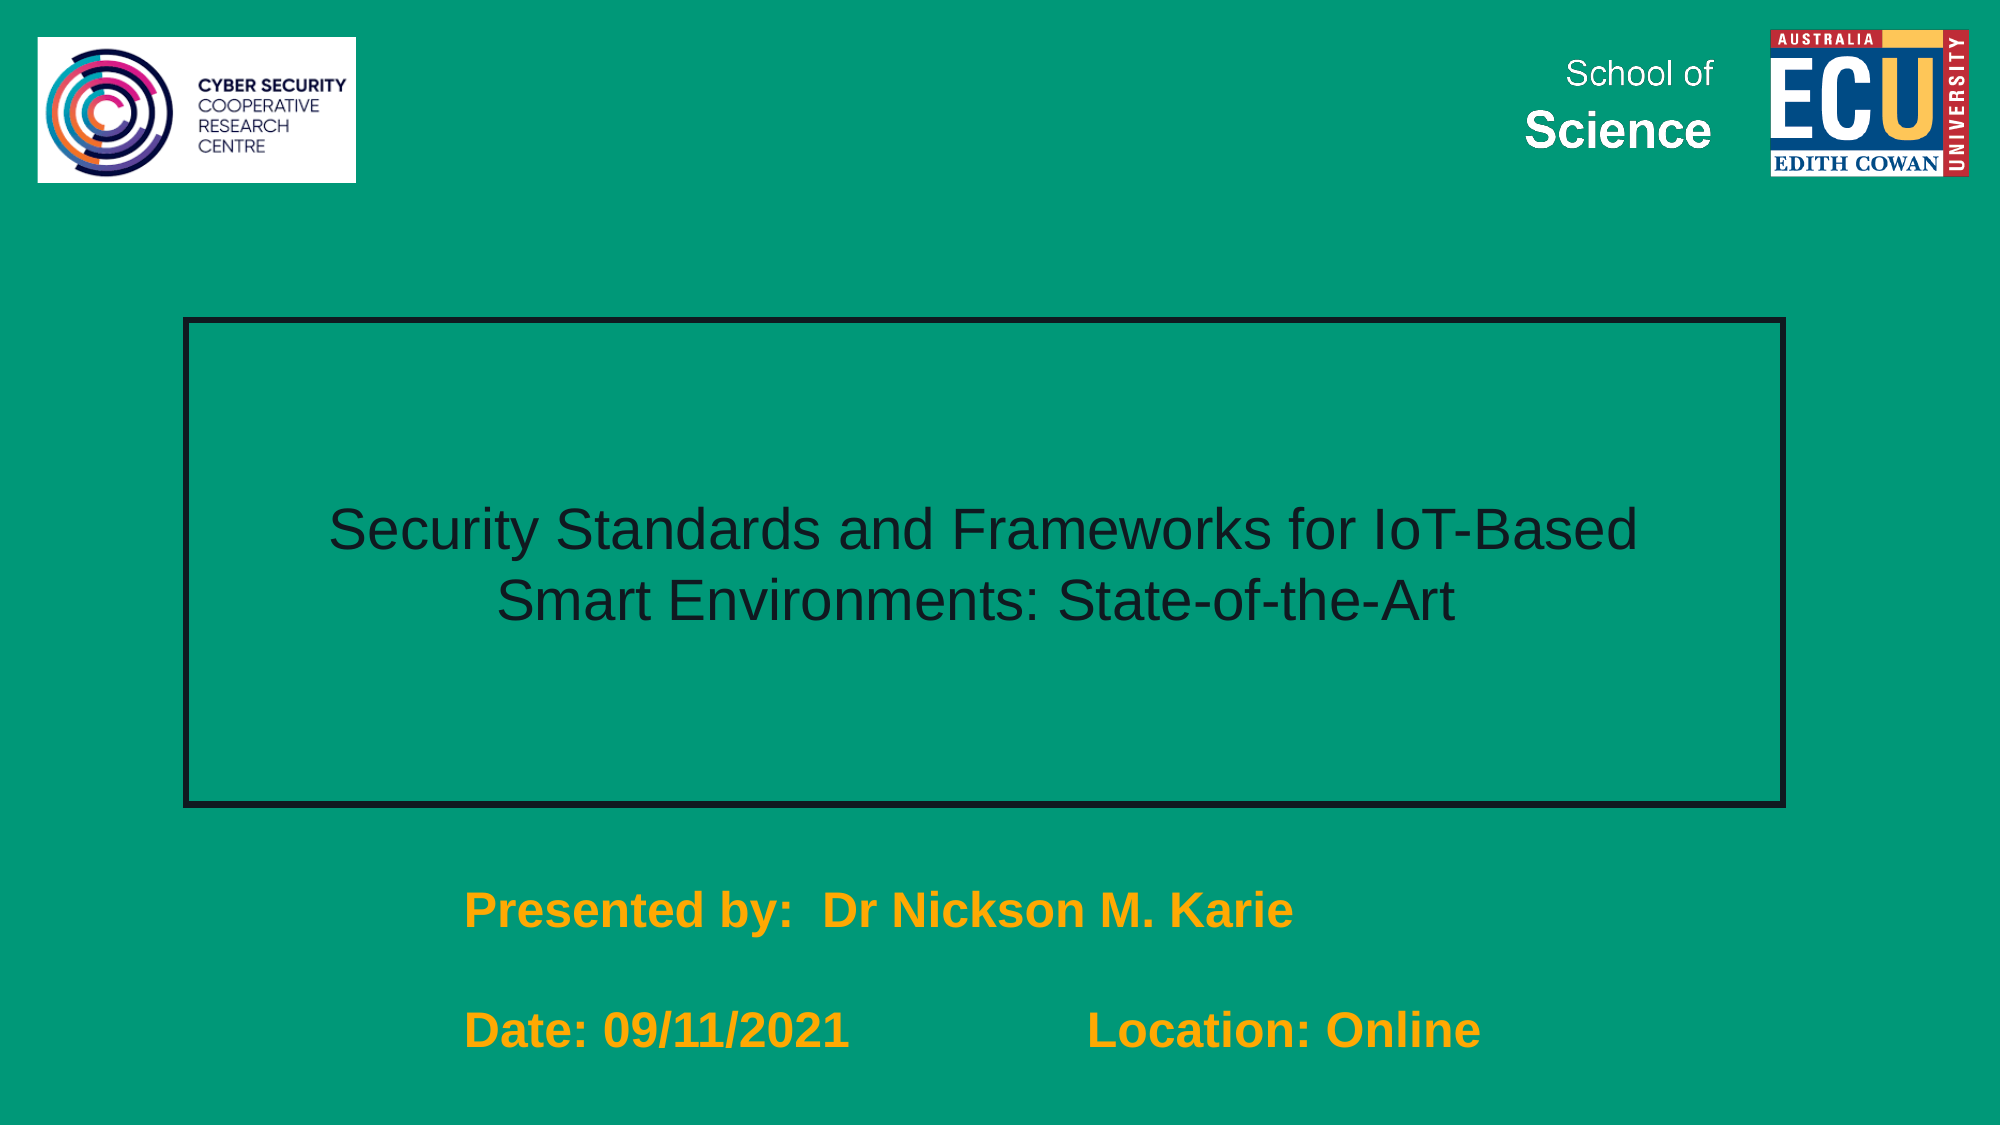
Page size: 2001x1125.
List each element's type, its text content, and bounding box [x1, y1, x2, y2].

text_box [185, 319, 1784, 806]
picture [1525, 29, 1969, 177]
text_box Presented by: Dr Nickson M. Karie Date: 09/11/2021 Location: Online [449, 870, 1551, 1065]
picture [37, 37, 356, 183]
